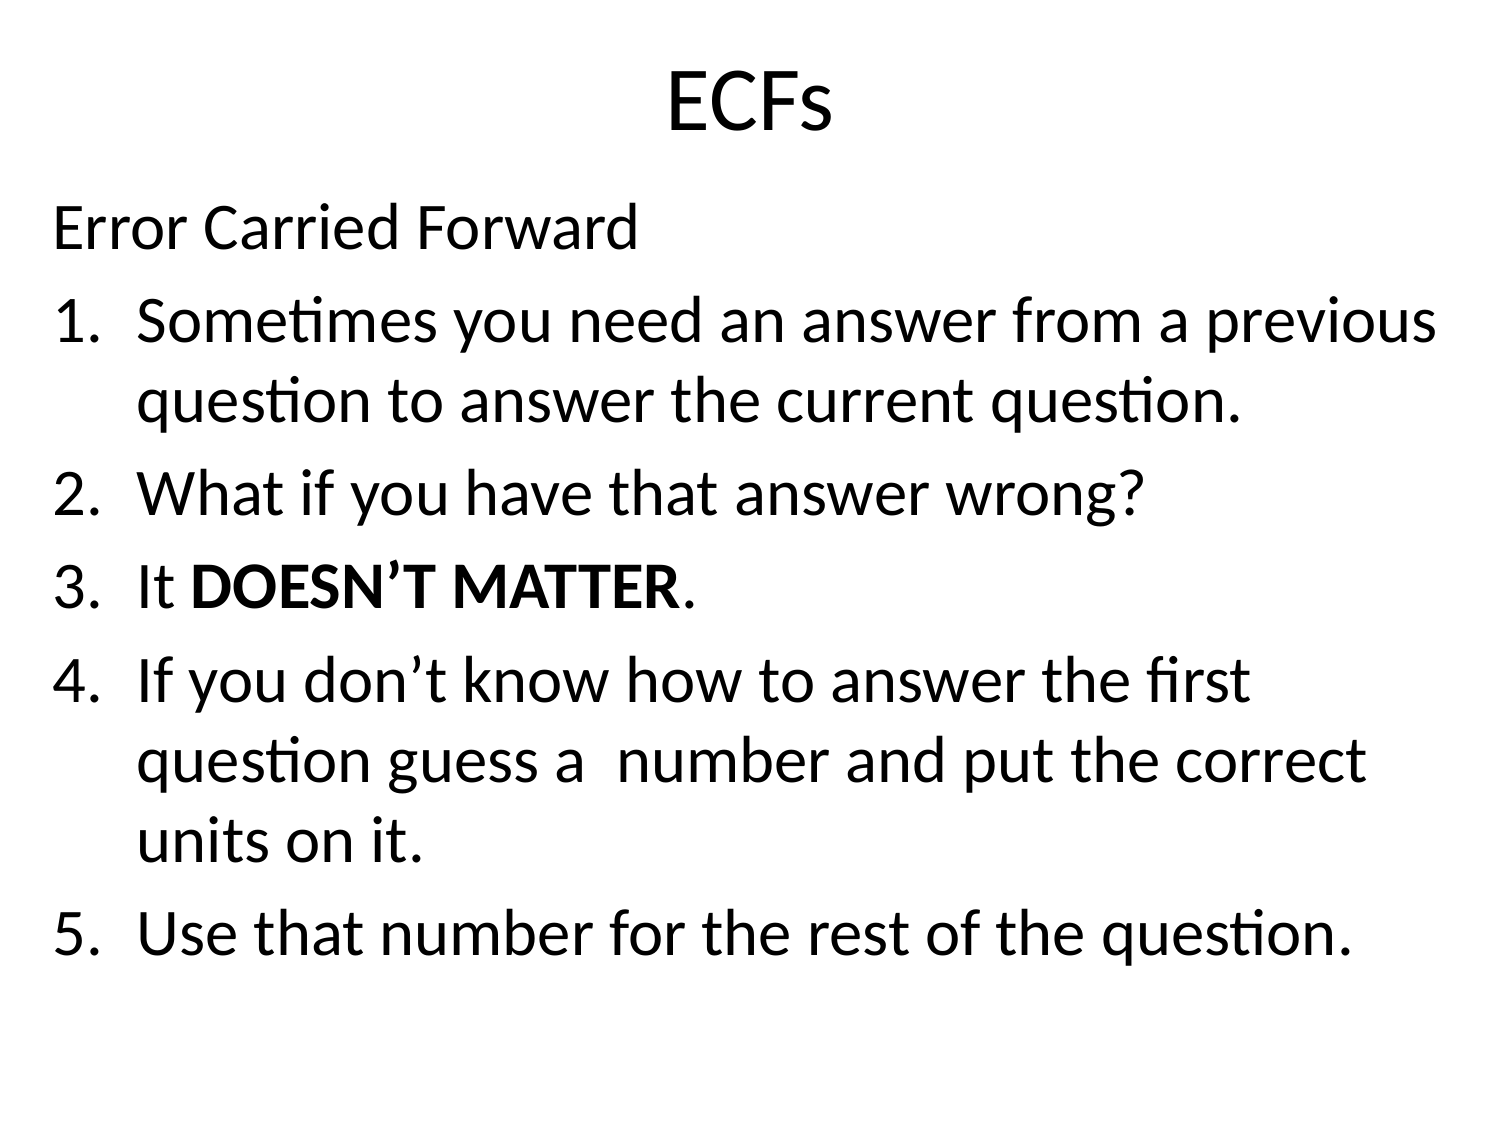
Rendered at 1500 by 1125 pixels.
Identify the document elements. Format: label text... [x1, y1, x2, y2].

list Error Carried Forward Sometimes you need an answer from a previous question to answer the current question. What if you have that answer wrong? It DOESN’T MATTER. If you don’t know how to answer the first question guess a number and put the correct units on it. Use that number for the rest of the question. [37, 174, 1463, 1005]
title ECFs [75, 0, 1425, 174]
